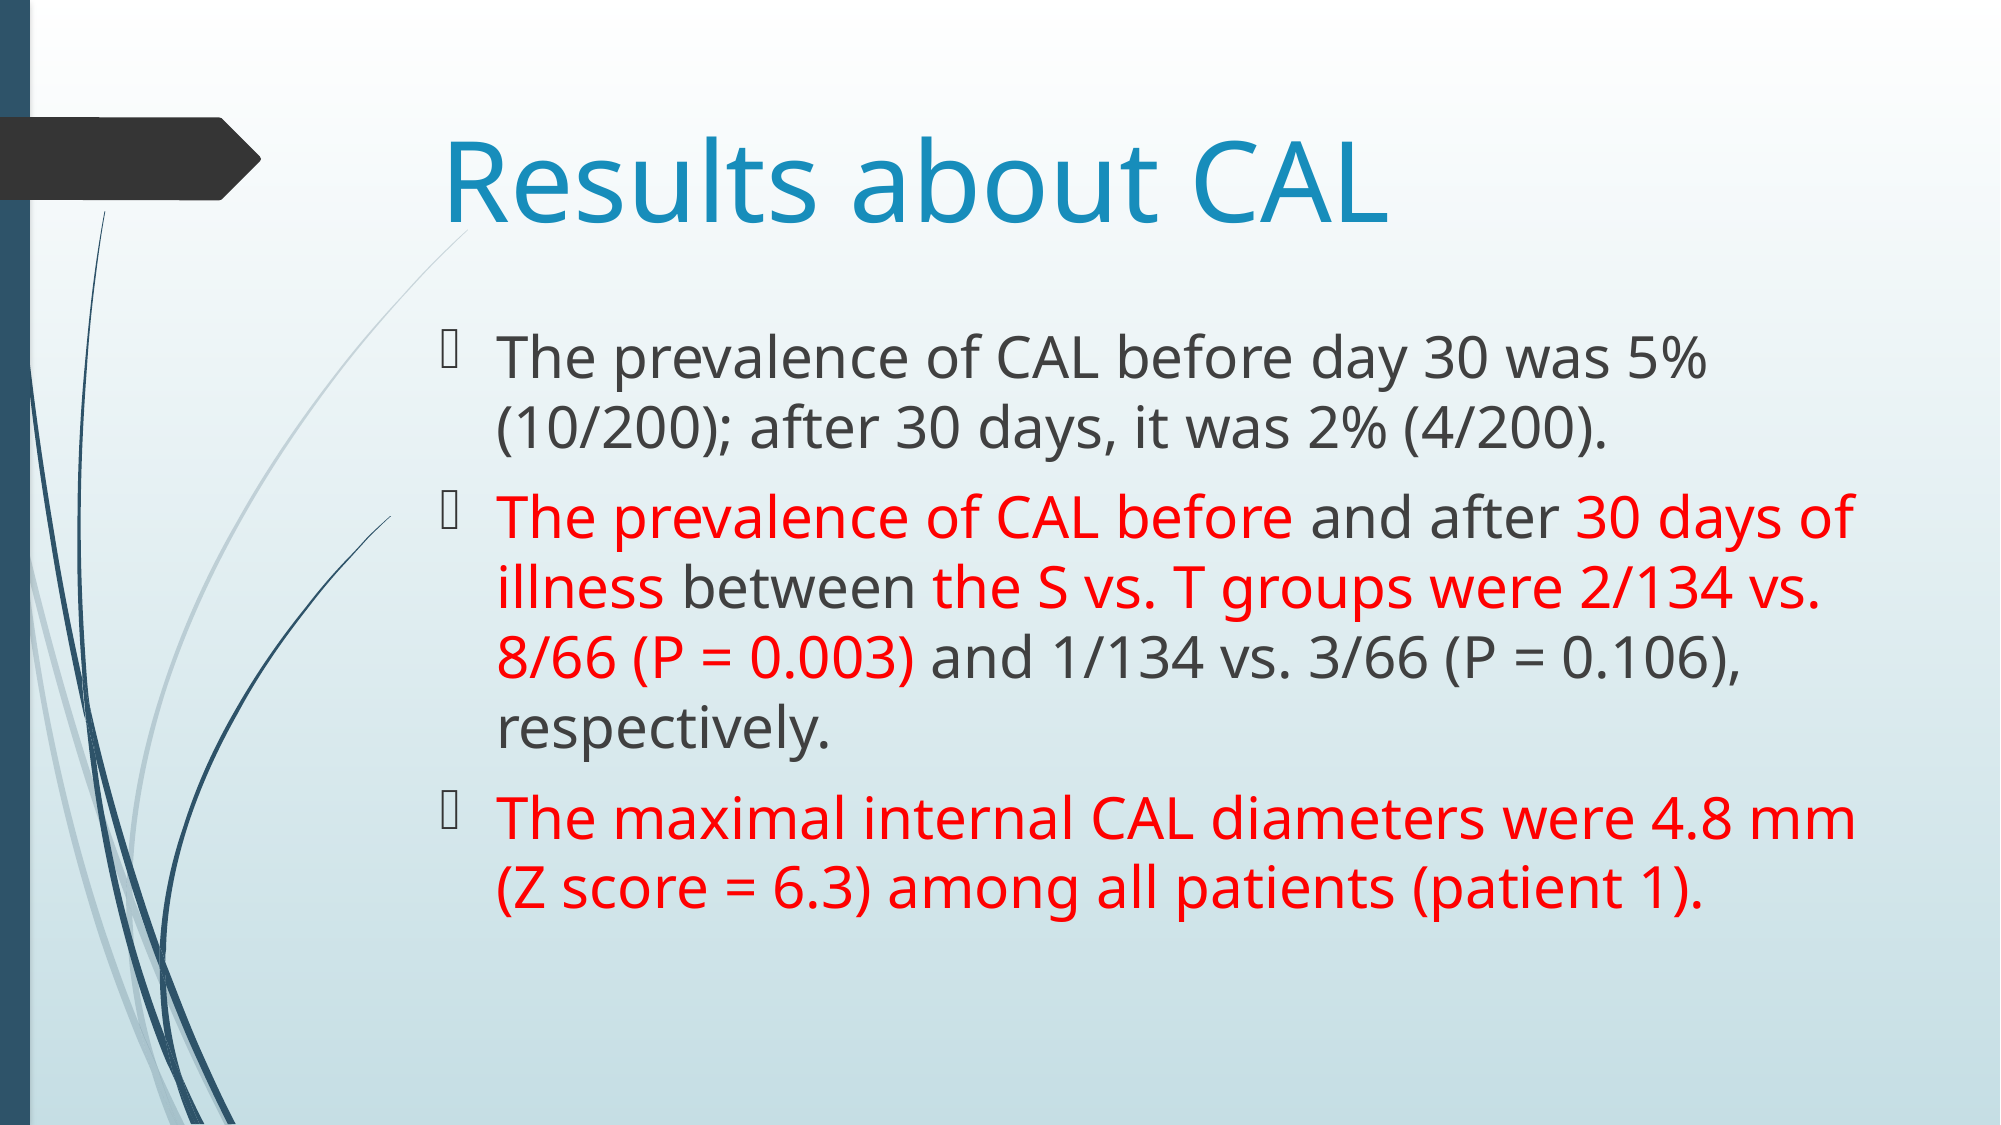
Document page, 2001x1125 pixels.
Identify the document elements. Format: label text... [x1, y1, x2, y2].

list The prevalence of CAL before day 30 was 5% (10/200); after 30 days, it was 2% (4/200). The prevalence of CAL before and after 30 days of illness between the S vs. T groups were 2/134 vs. 8/66 (P = 0.003) and 1/134 vs. 3/66 (P = 0.106), respectively. The maximal internal CAL diameters were 4.8 mm (Z score = 6.3) among all patients (patient 1). [424, 312, 1888, 933]
title Results about CAL [425, 102, 1888, 312]
